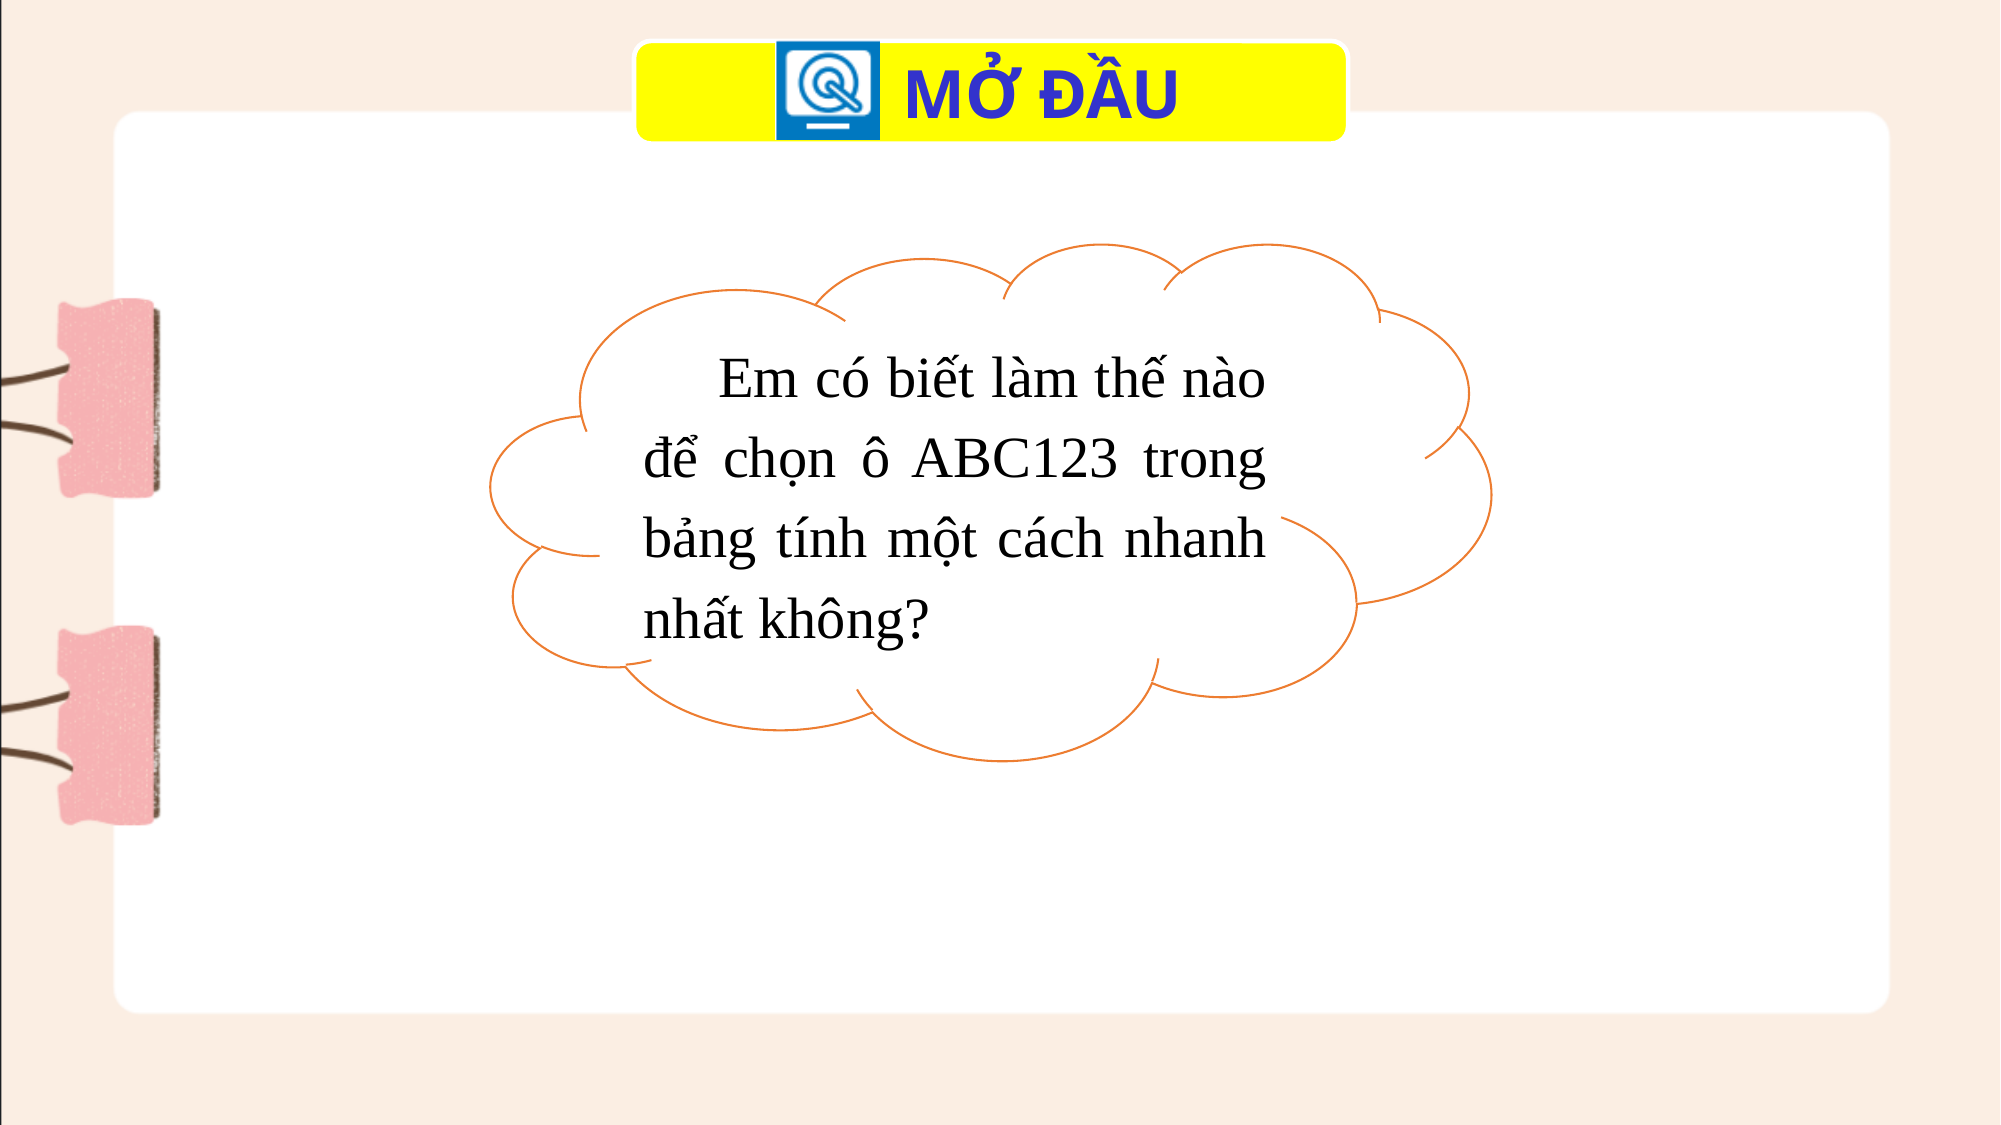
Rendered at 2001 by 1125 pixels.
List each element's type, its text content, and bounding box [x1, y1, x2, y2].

picture [0, 0, 2001, 1125]
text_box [633, 40, 1349, 144]
text_box Em có biết làm thế nào để chọn ô ABC123 trong bảng tính một cách nhanh nhất không? [489, 243, 1493, 763]
